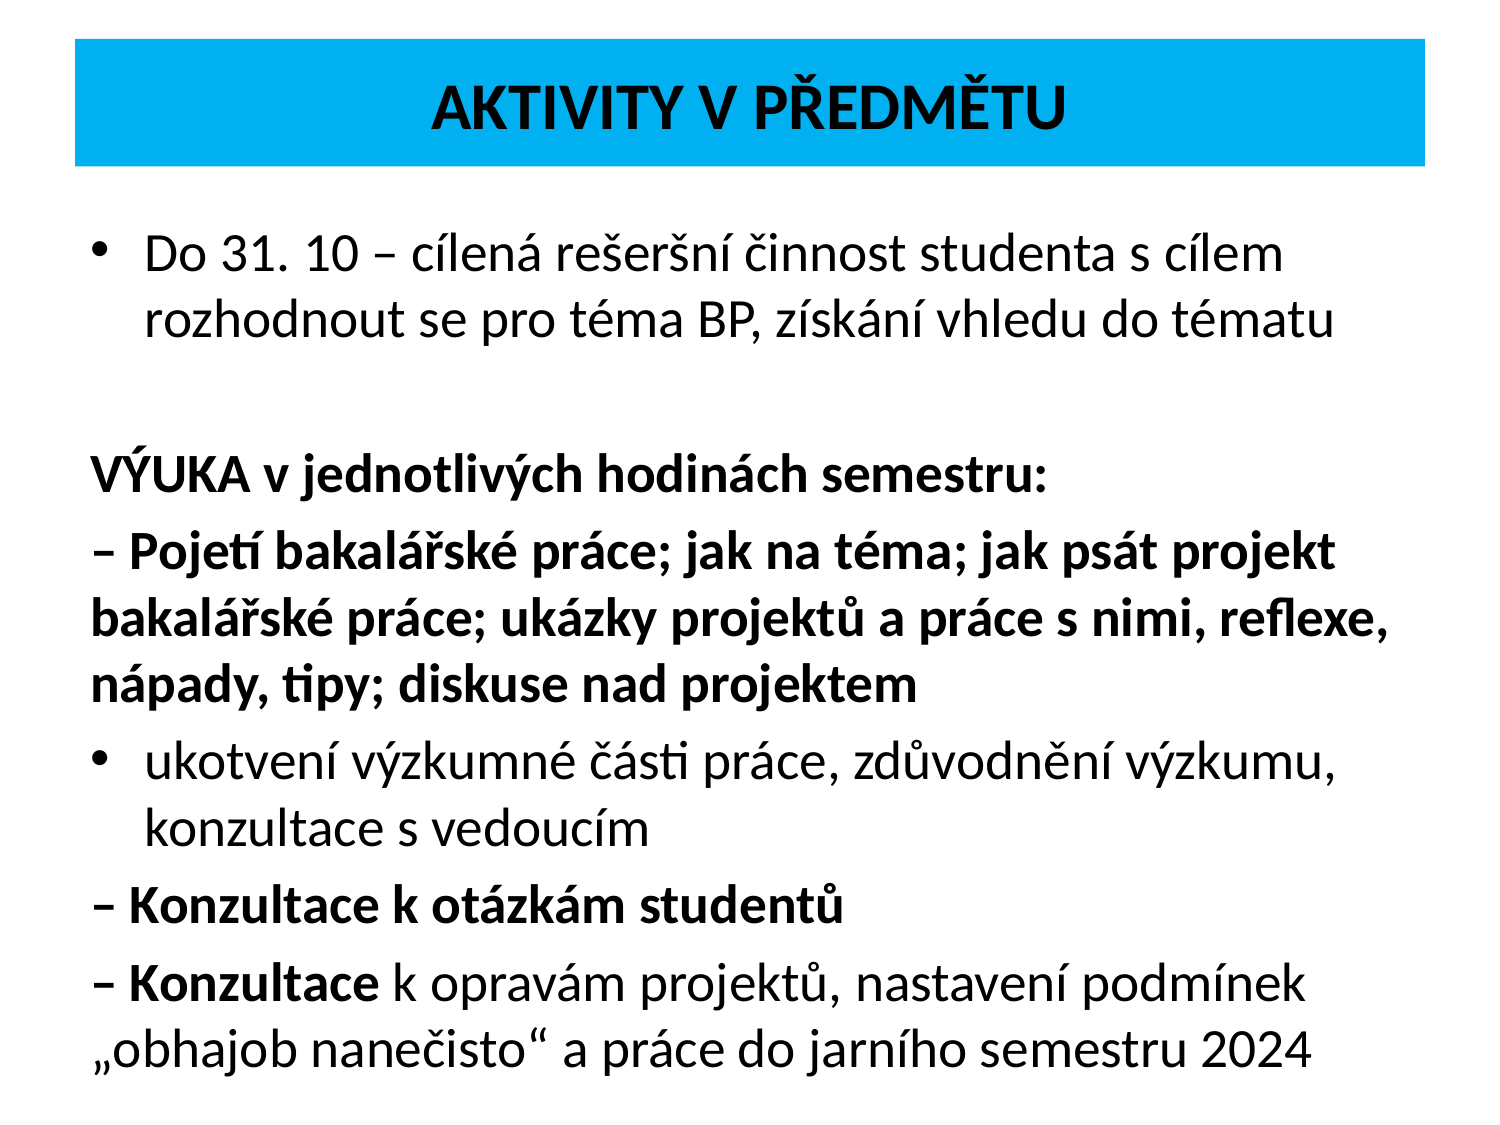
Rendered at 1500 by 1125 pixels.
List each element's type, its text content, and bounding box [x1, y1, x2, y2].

title Aktivity v předmětu [75, 38, 1425, 167]
list Do 31. 10 – cílená rešeršní činnost studenta s cílem rozhodnout se pro téma BP, získání vhledu do tématu VÝUKA v jednotlivých hodinách semestru: – Pojetí bakalářské práce; jak na téma; jak psát projekt bakalářské práce; ukázky projektů a práce s nimi, reflexe, nápady, tipy; diskuse nad projektem ukotvení výzkumné části práce, zdůvodnění výzkumu, konzultace s vedoucím – Konzultace k otázkám studentů – Konzultace k opravám projektů, nastavení podmínek „obhajob nanečisto“ a práce do jarního semestru 2024 [75, 208, 1425, 1106]
